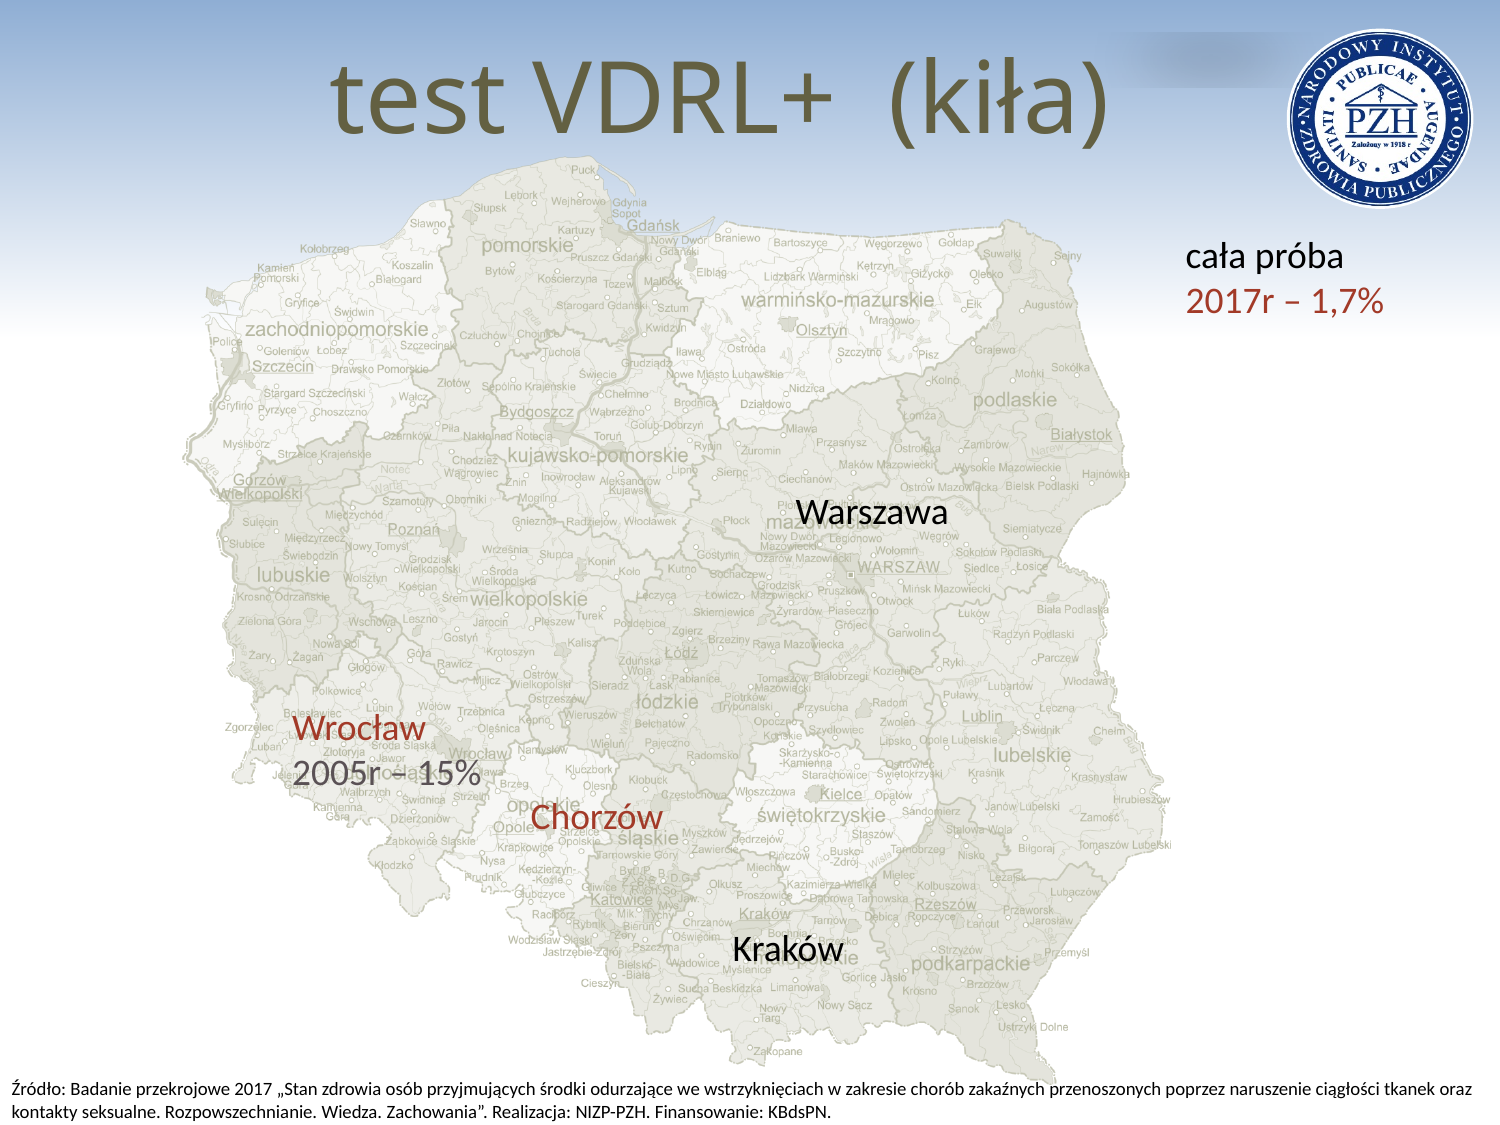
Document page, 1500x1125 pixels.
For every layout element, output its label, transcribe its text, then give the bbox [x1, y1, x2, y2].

picture [1320, 29, 1474, 209]
text_box cała próba 2017r – 1,7% [1176, 223, 1488, 329]
picture [181, 155, 1172, 1085]
text_box Źródło: Badanie przekrojowe 2017 „Stan zdrowia osób przyjmujących środki odurzające we wstrzyknięciach w zakresie chorób zakaźnych przenoszonych poprzez naruszenie ciągłości tkanek oraz kontakty seksualne. Rozpowszechnianie. Wiedza. Zachowania”. Realizacja: NIZP-PZH. Finansowanie: KBdsPN. [0, 1069, 1497, 1125]
title test VDRL+ (kiła) [45, 0, 1395, 188]
